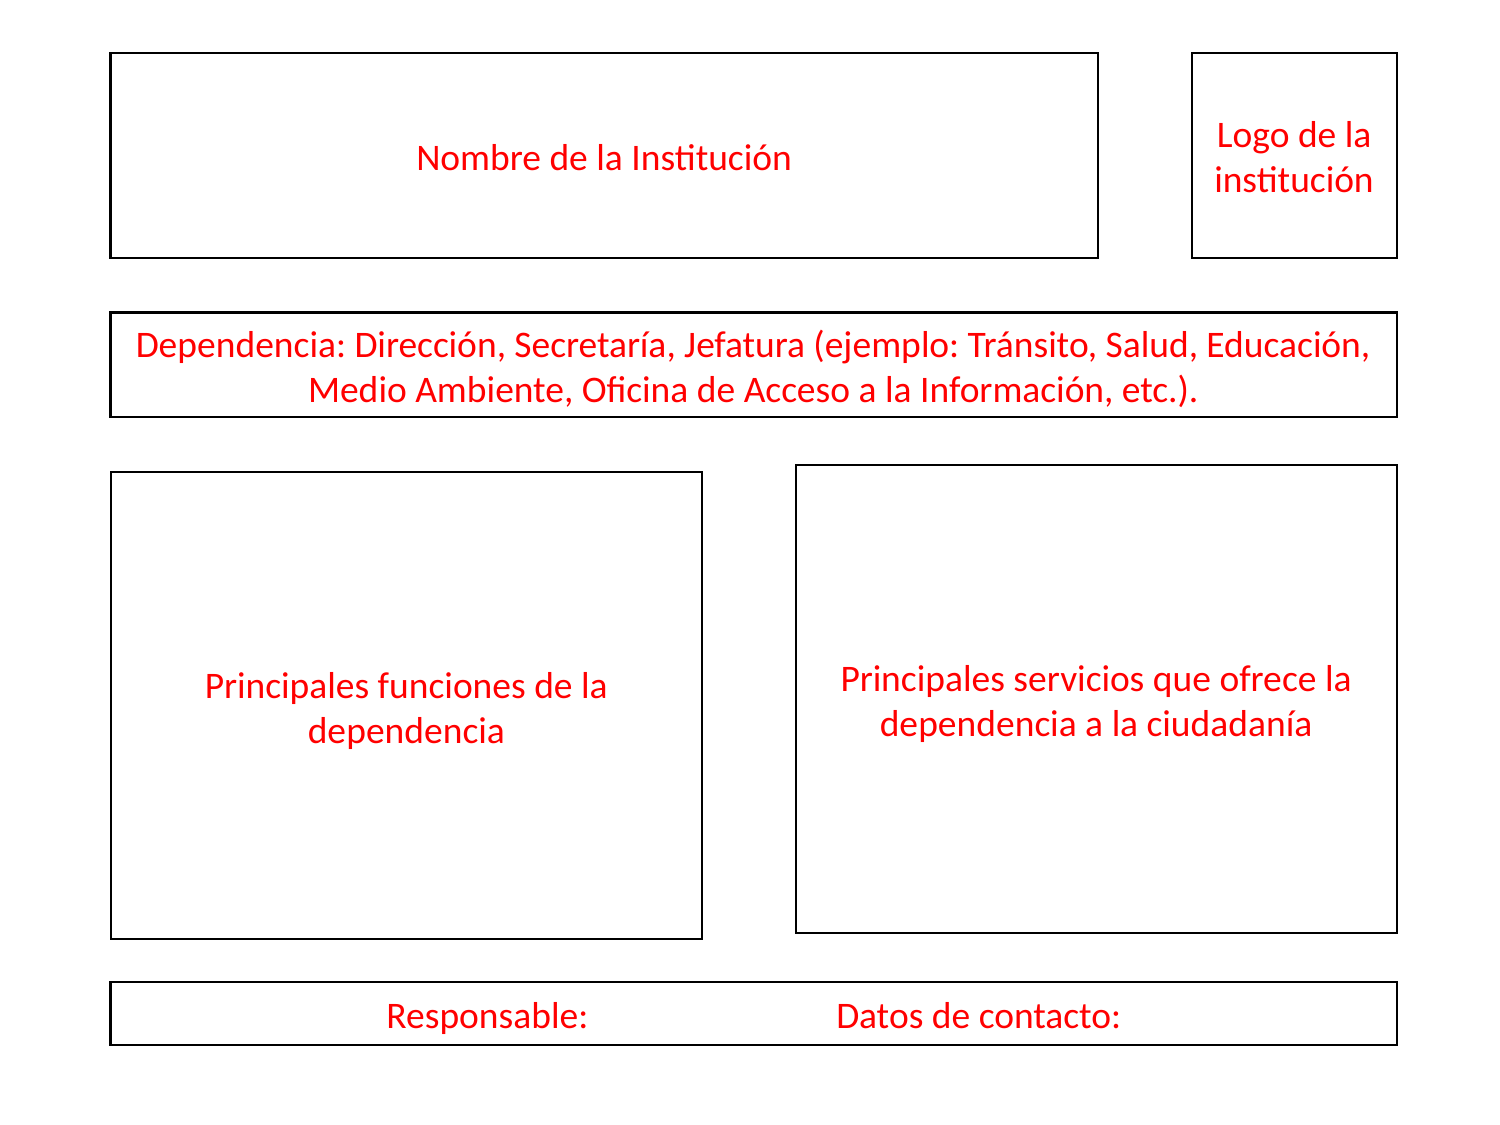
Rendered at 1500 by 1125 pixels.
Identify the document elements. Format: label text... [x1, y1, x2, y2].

text_box Responsable: Datos de contacto: [109, 981, 1398, 1046]
text_box Principales servicios que ofrece la dependencia a la ciudadanía [795, 464, 1398, 934]
text_box Nombre de la Institución [109, 52, 1099, 259]
text_box Logo de la institución [1191, 52, 1398, 259]
text_box Dependencia: Dirección, Secretaría, Jefatura (ejemplo: Tránsito, Salud, Educación, Medio Ambiente, Oficina de Acceso a la Información, etc.). [109, 311, 1398, 418]
text_box Principales funciones de la dependencia [110, 471, 703, 940]
